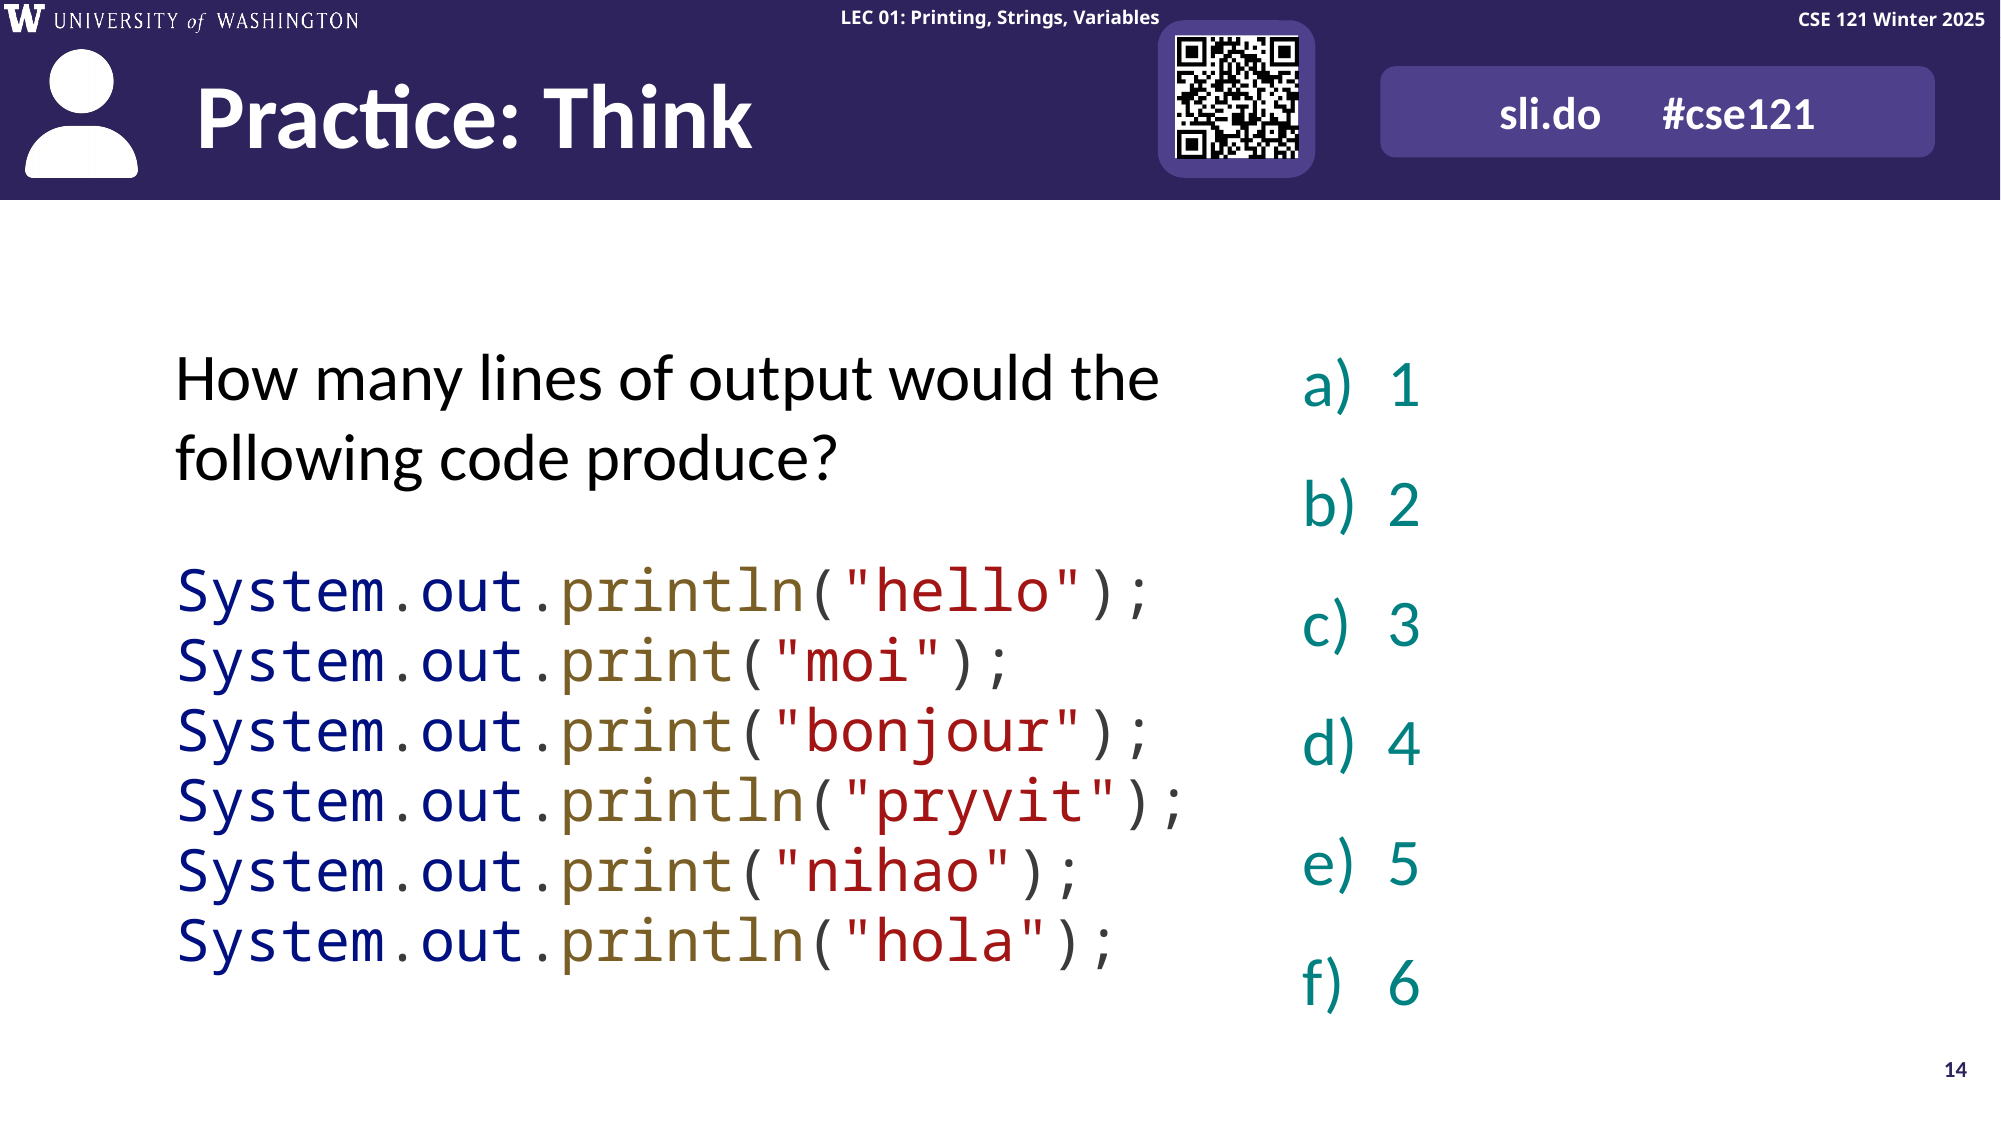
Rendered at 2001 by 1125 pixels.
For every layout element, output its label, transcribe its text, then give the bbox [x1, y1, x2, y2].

picture [1177, 37, 1299, 159]
picture [25, 49, 138, 178]
slide_number 14 [1934, 1047, 1975, 1090]
text_box 1 2 3 4 5 6 [1288, 292, 1886, 1027]
picture [4, 4, 358, 33]
text_box How many lines of output would the following code produce? System.out.println("hello"); System.out.print("moi"); System.out.print("bonjour"); System.out.println("pryvit"); System.out.print("nihao"); System.out.println("hola"); [160, 326, 1288, 981]
